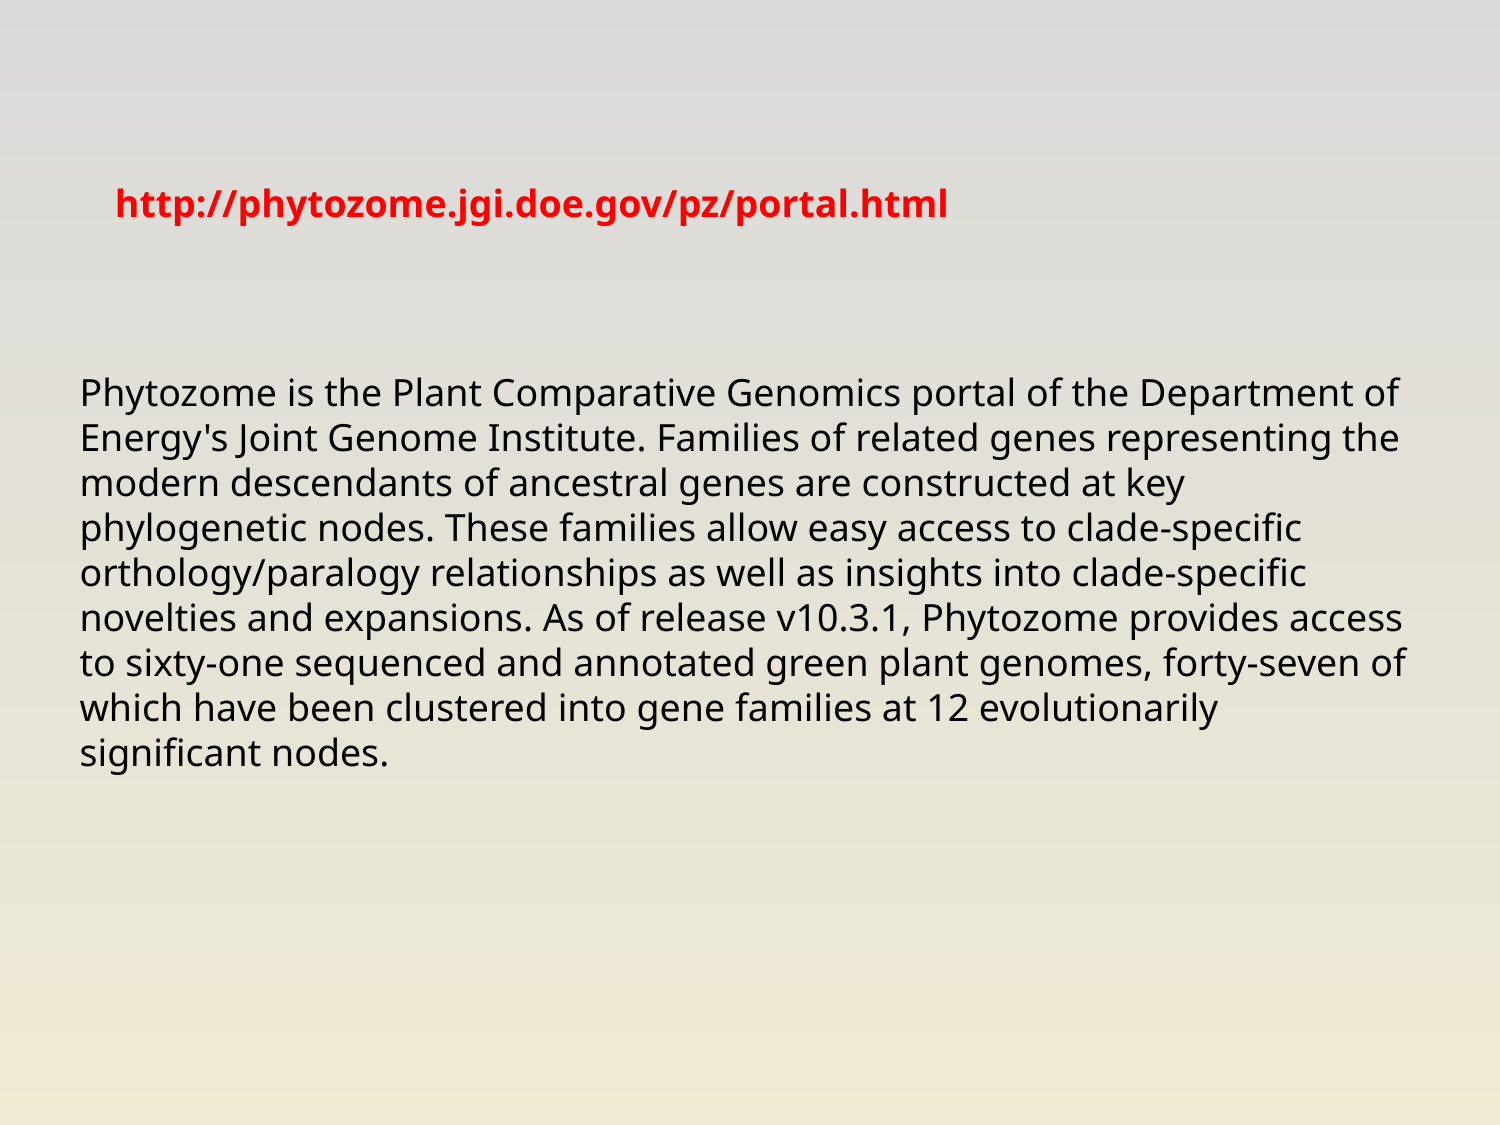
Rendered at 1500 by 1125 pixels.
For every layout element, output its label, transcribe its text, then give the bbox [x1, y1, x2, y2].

text_box http://phytozome.jgi.doe.gov/pz/portal.html [100, 172, 1282, 233]
text_box Phytozome is the Plant Comparative Genomics portal of the Department of Energy's Joint Genome Institute. Families of related genes representing the modern descendants of ancestral genes are constructed at key phylogenetic nodes. These families allow easy access to clade-specific orthology/paralogy relationships as well as insights into clade-specific novelties and expansions. As of release v10.3.1, Phytozome provides access to sixty-one sequenced and annotated green plant genomes, forty-seven of which have been clustered into gene families at 12 evolutionarily significant nodes. [64, 361, 1424, 782]
